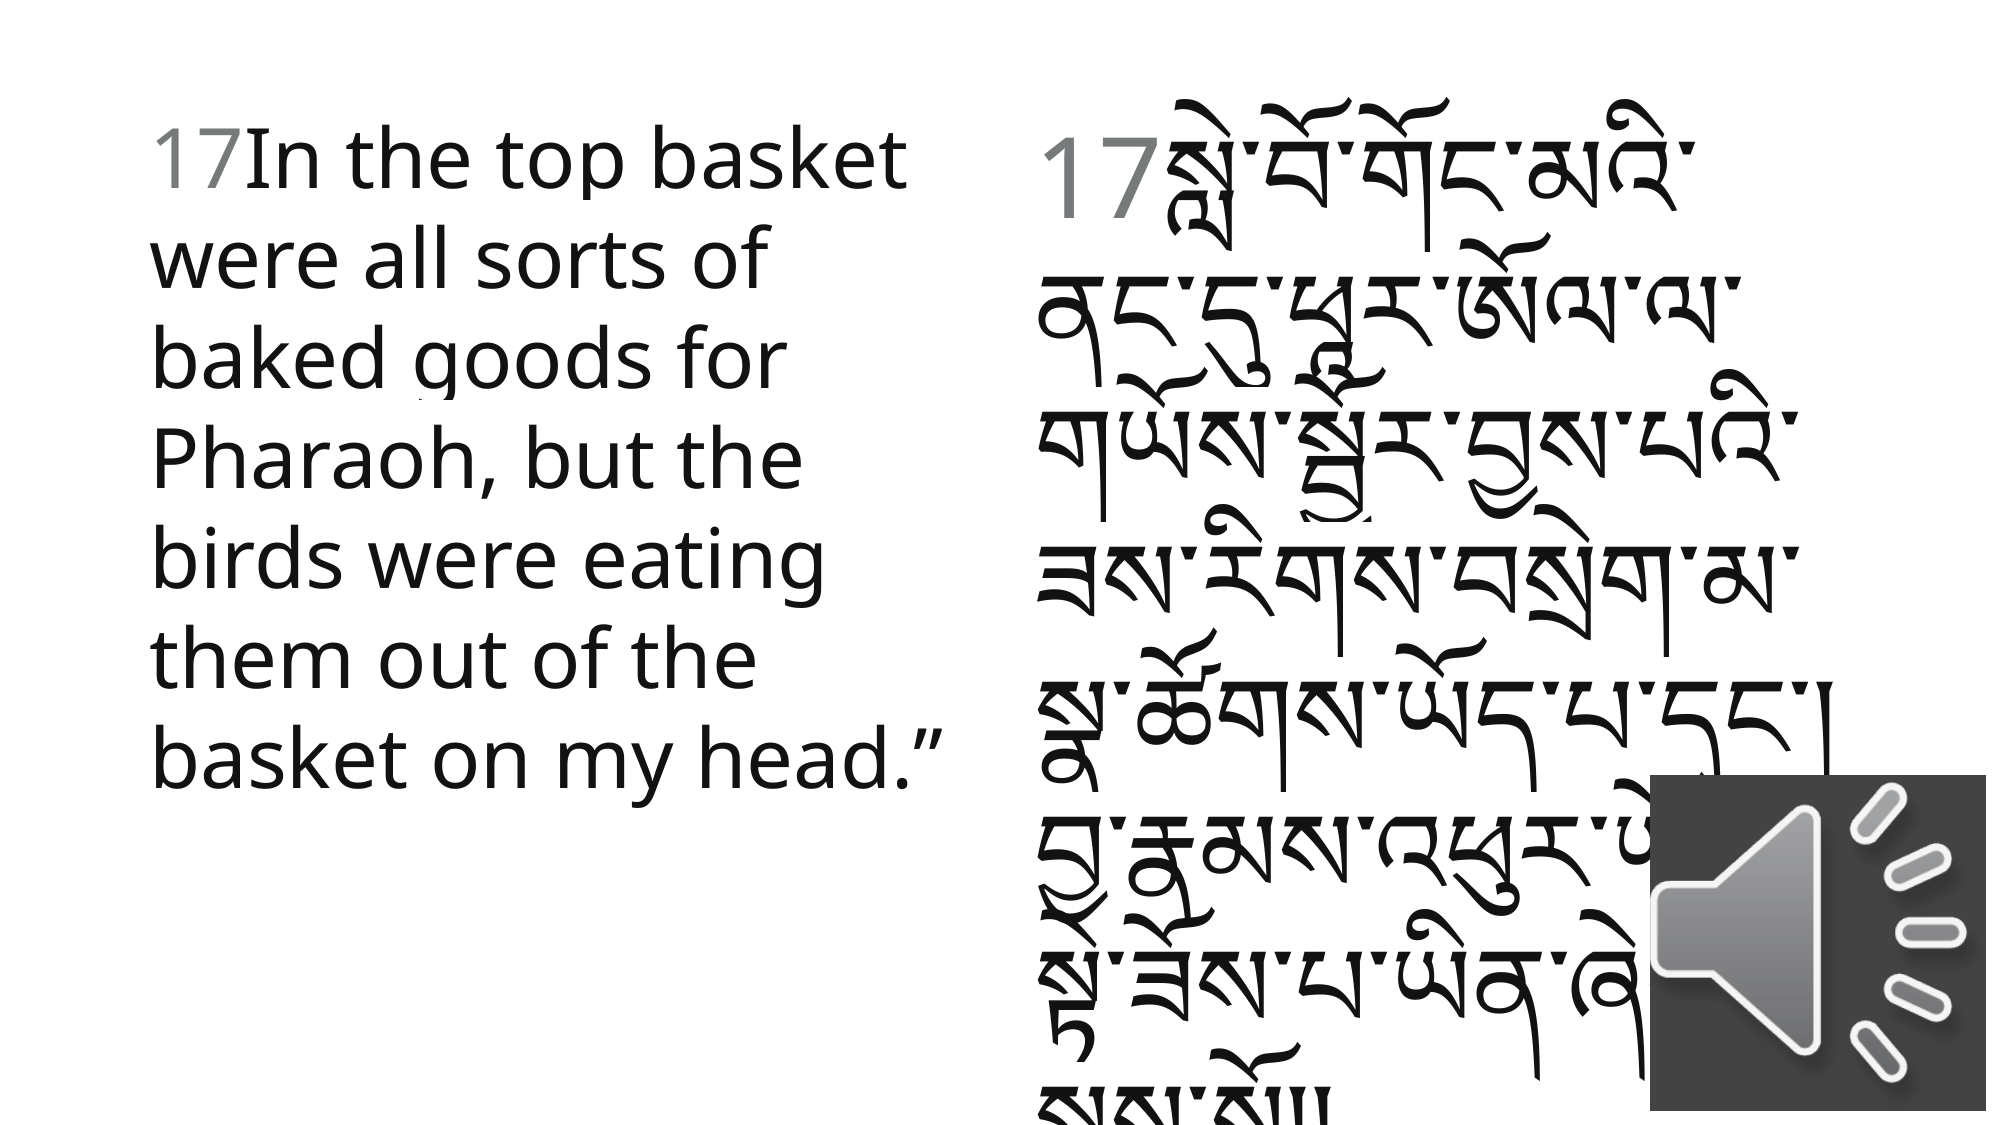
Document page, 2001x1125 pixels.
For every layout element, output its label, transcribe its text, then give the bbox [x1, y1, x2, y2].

text_box 17In the top basket were all sorts of baked goods for Pharaoh, but the birds were eating them out of the basket on my head.” [134, 98, 981, 1030]
picture [1648, 773, 1987, 1112]
text_box 17སླེ་བོ་གོང་མའི་ནང་དུ་ཕཱར་ཨོལ་ལ་གཡོས་སྦྱོར་བྱས་པའི་ཟས་རིགས་བསྲེག་མ་སྣ་ཚོགས་ཡོད་པ༌དང༌། བྱ་རྣམས་འཕུར་ཡོང་སྟེ་ཟོས་པ་ཡིན་ཞེས་སྨྲས༌སོ།། [1019, 98, 1866, 1030]
